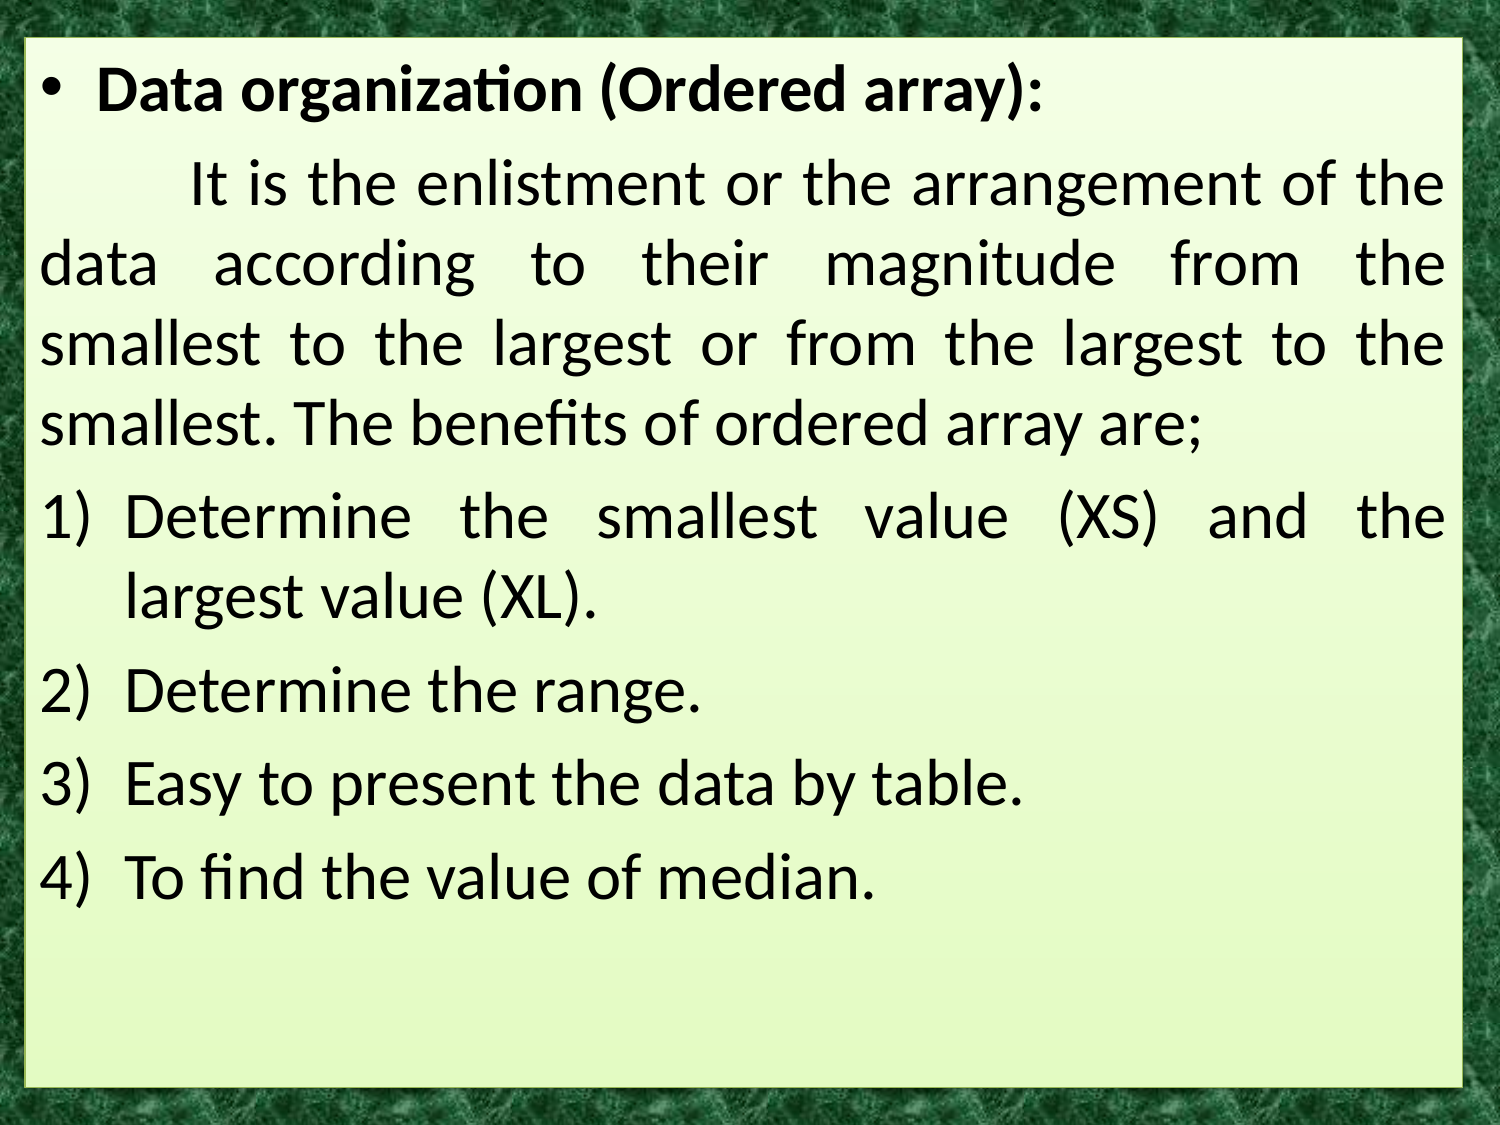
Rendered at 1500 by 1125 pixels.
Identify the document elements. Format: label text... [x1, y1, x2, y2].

list Data organization (Ordered array): It is the enlistment or the arrangement of the data according to their magnitude from the smallest to the largest or from the largest to the smallest. The benefits of ordered array are; Determine the smallest value (XS) and the largest value (XL). Determine the range. Easy to present the data by table. To find the value of median. [24, 37, 1463, 1088]
picture [0, 0, 1500, 1125]
